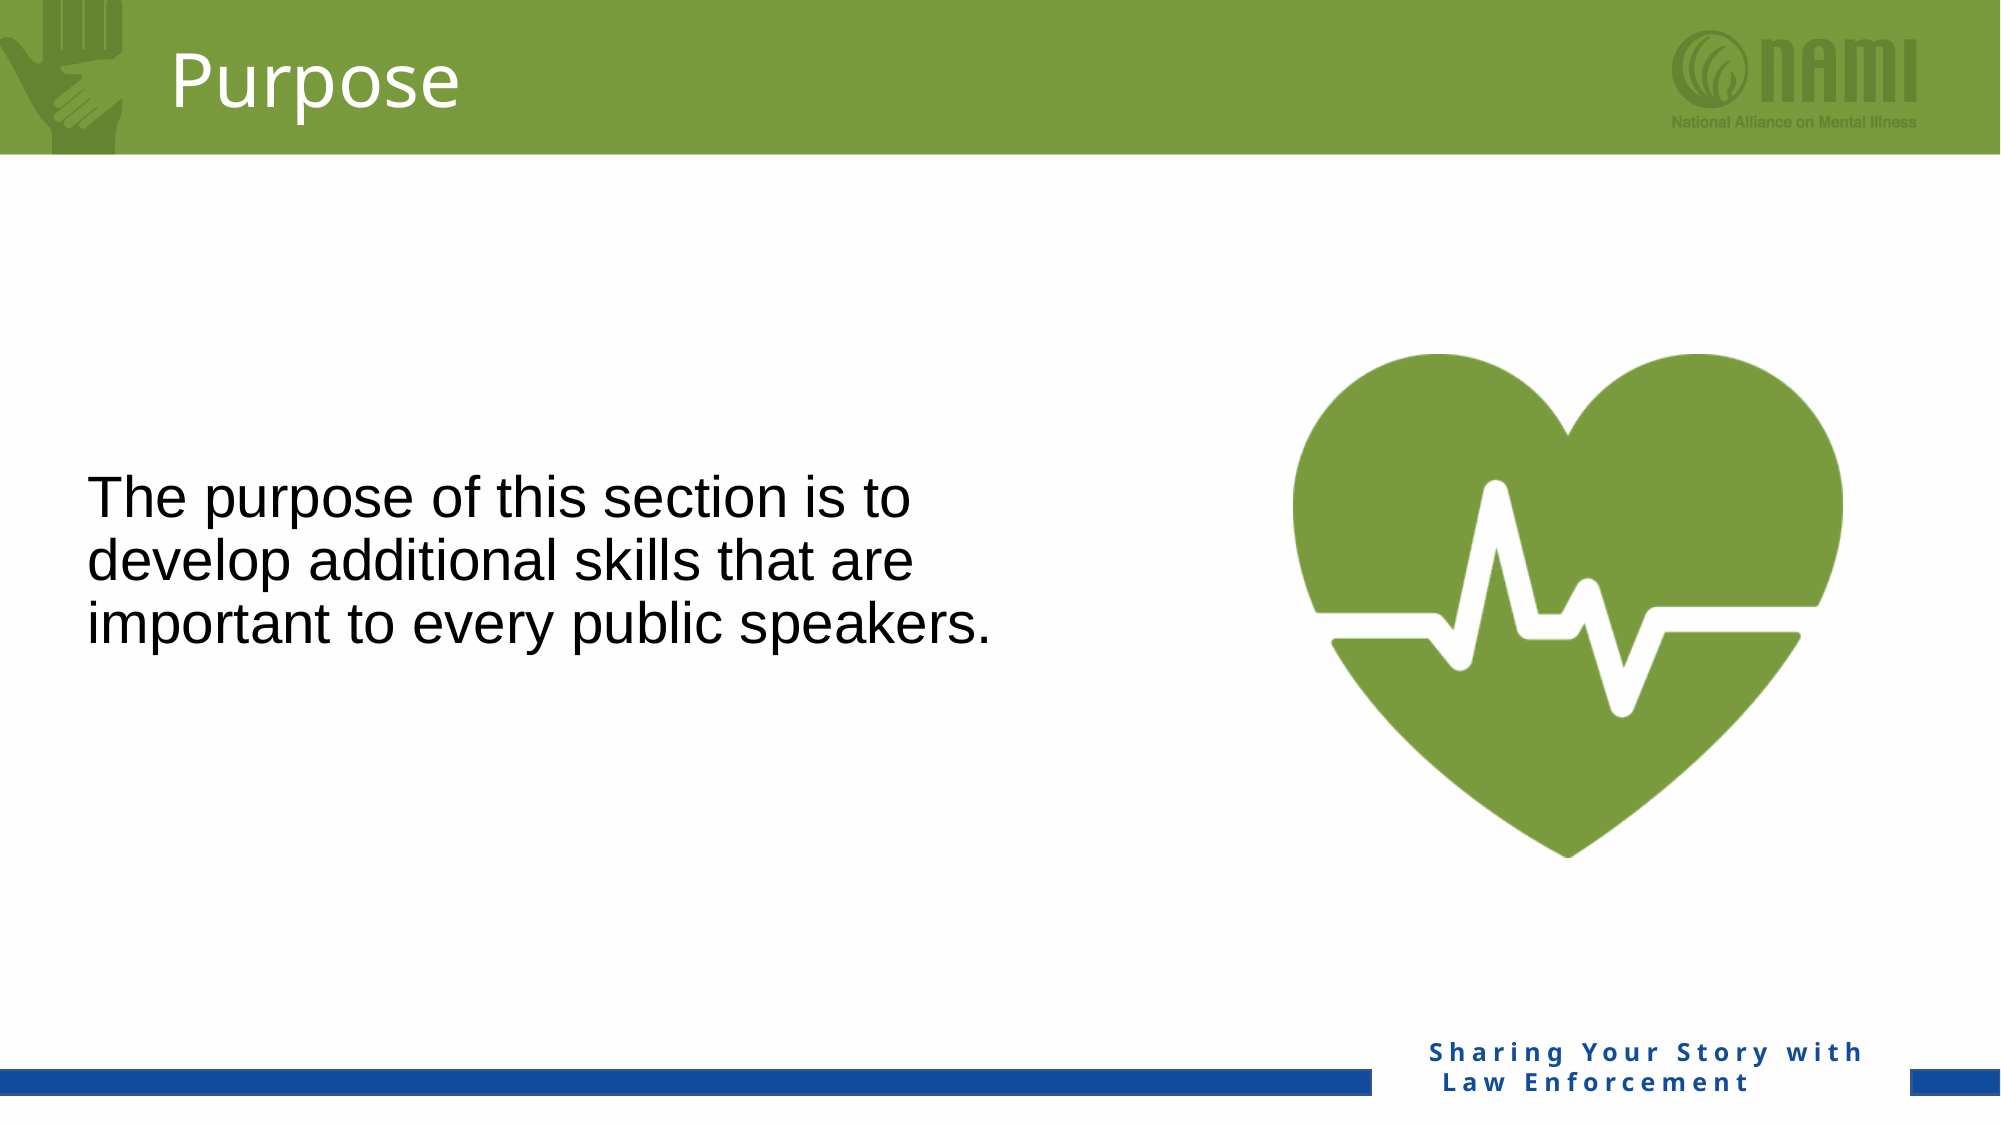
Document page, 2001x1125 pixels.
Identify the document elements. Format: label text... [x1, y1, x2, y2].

footer Sharing Your Story with Law Enforcement [1391, 1036, 1913, 1097]
title Purpose [154, 6, 1863, 161]
list The purpose of this section is to develop additional skills that are important to every public speakers. [72, 459, 1080, 1014]
picture [0, 0, 2001, 1125]
